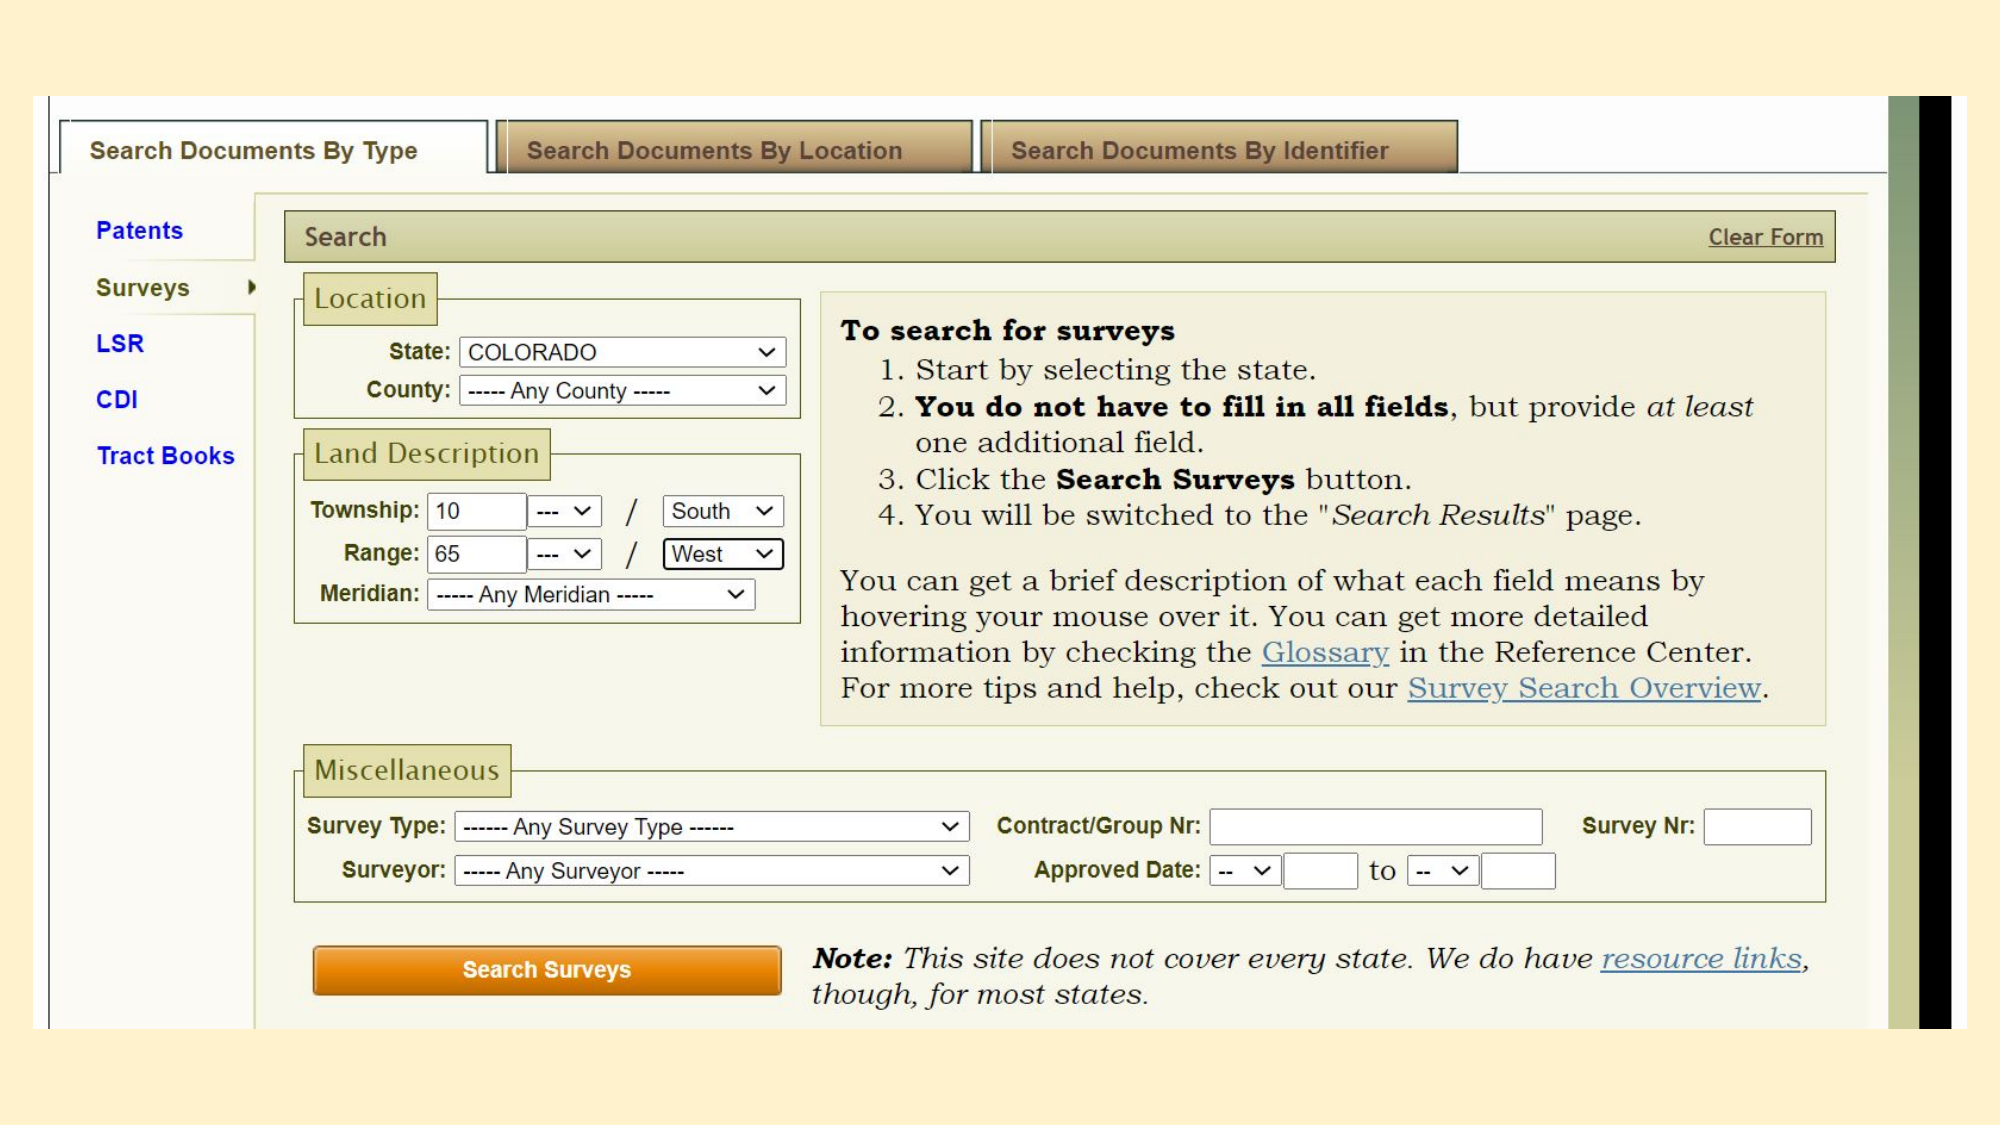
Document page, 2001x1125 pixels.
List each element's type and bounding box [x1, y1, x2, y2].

picture [33, 96, 1967, 1029]
